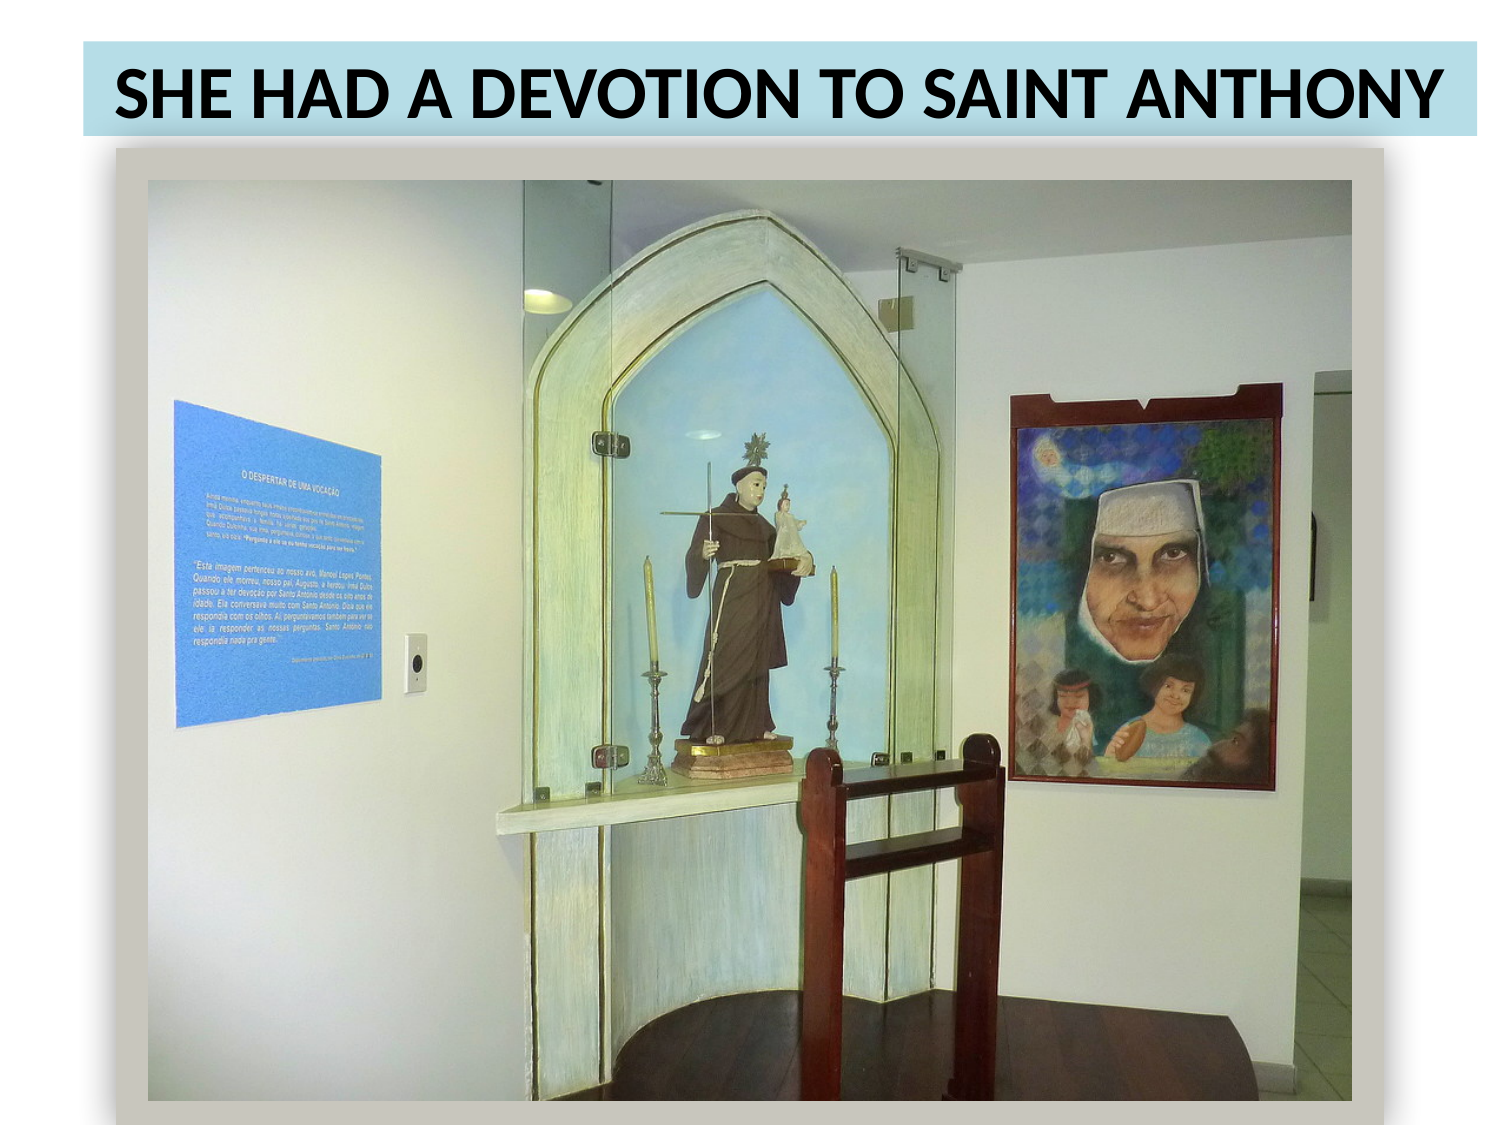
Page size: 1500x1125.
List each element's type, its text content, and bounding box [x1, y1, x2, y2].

picture [147, 179, 1353, 1102]
title SHE HAD A DEVOTION TO SAINT ANTHONY [83, 41, 1478, 136]
